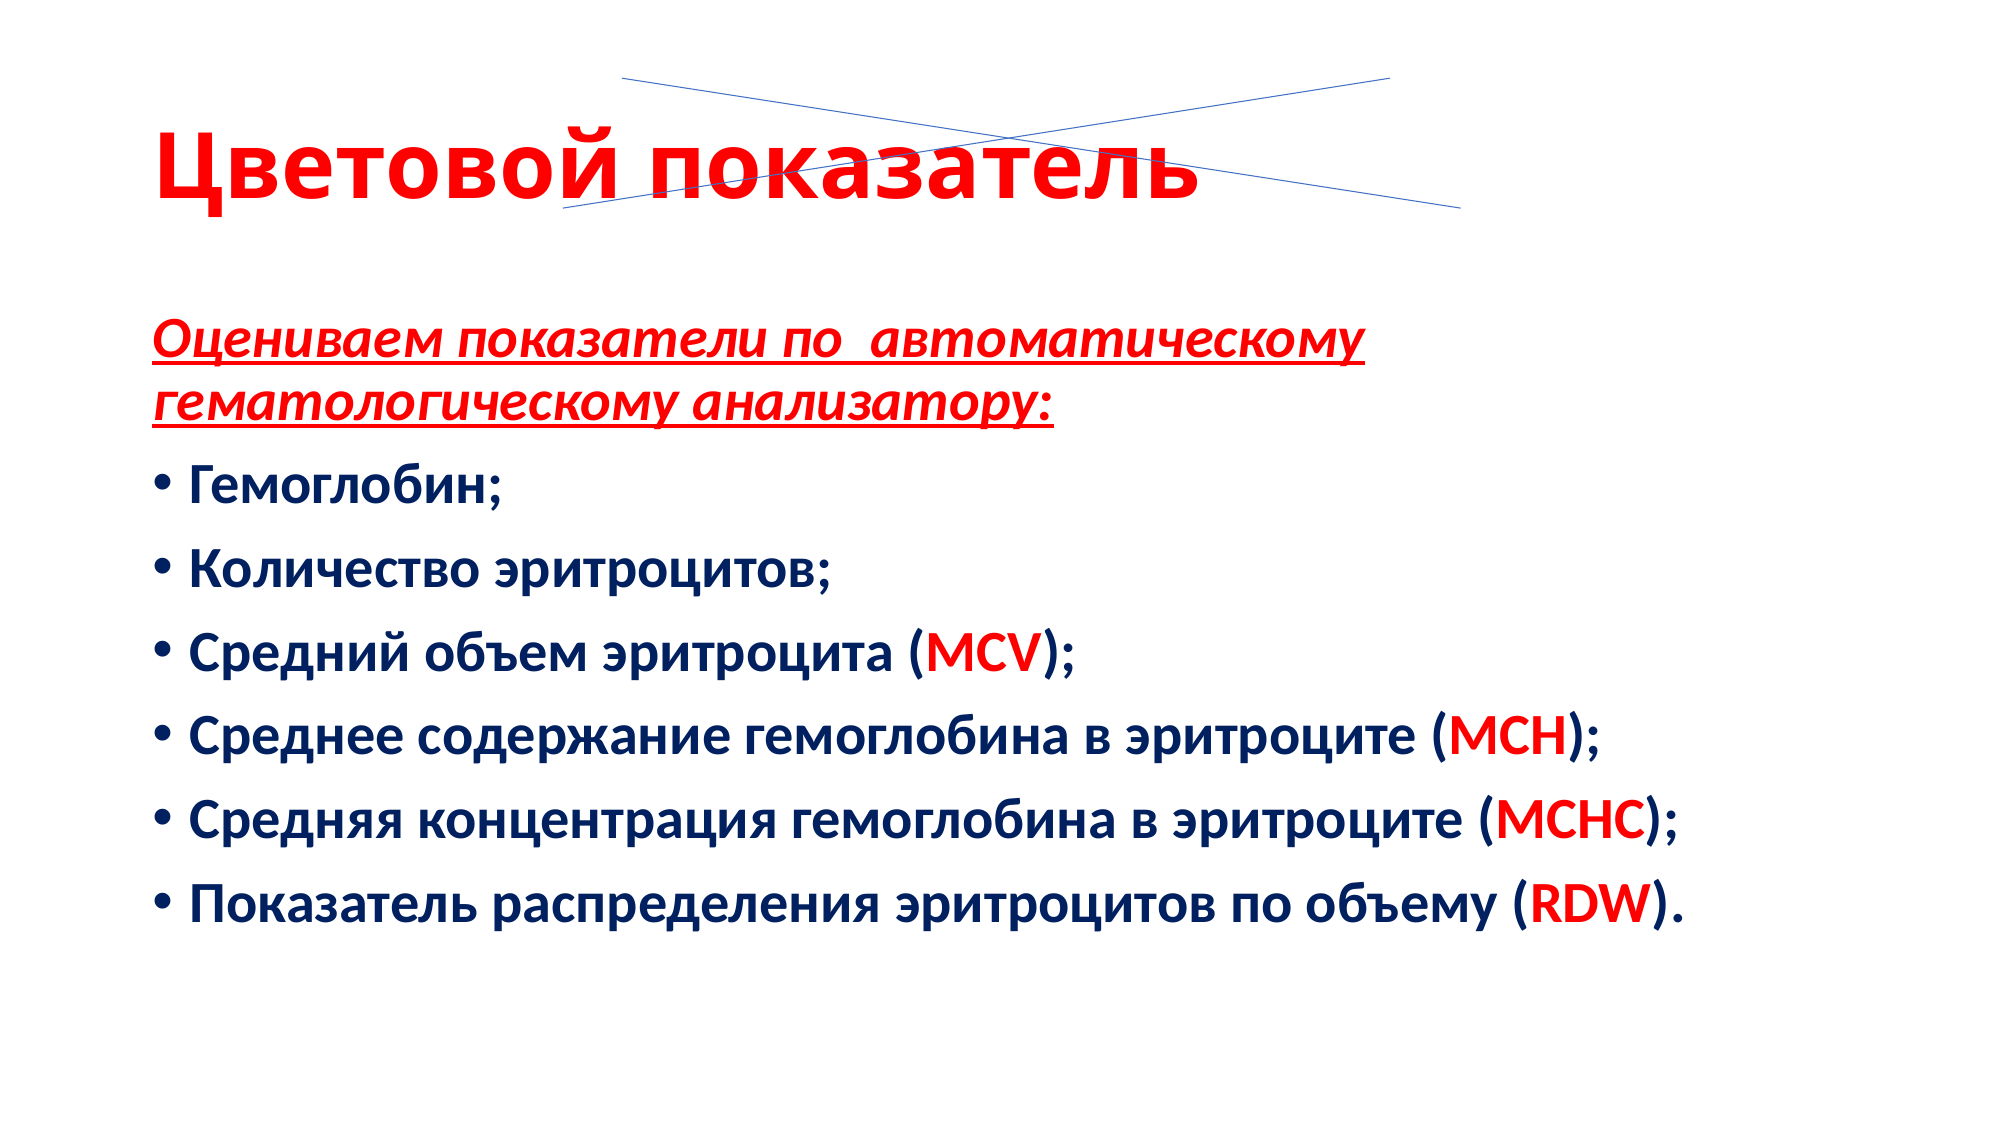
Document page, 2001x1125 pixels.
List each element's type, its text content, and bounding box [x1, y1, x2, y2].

title Цветовой показатель [137, 59, 1863, 278]
list Оцениваем показатели по автоматическому гематологическому анализатору: Гемоглобин; Количество эритроцитов; Средний объем эритроцита (MCV); Среднее содержание гемоглобина в эритроците (МСН); Средняя концентрация гемоглобина в эритроците (МСНС); Показатель распределения эритроцитов по объему (RDW). [137, 299, 1863, 1014]
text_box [562, 78, 1390, 209]
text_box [1390, 78, 1461, 209]
